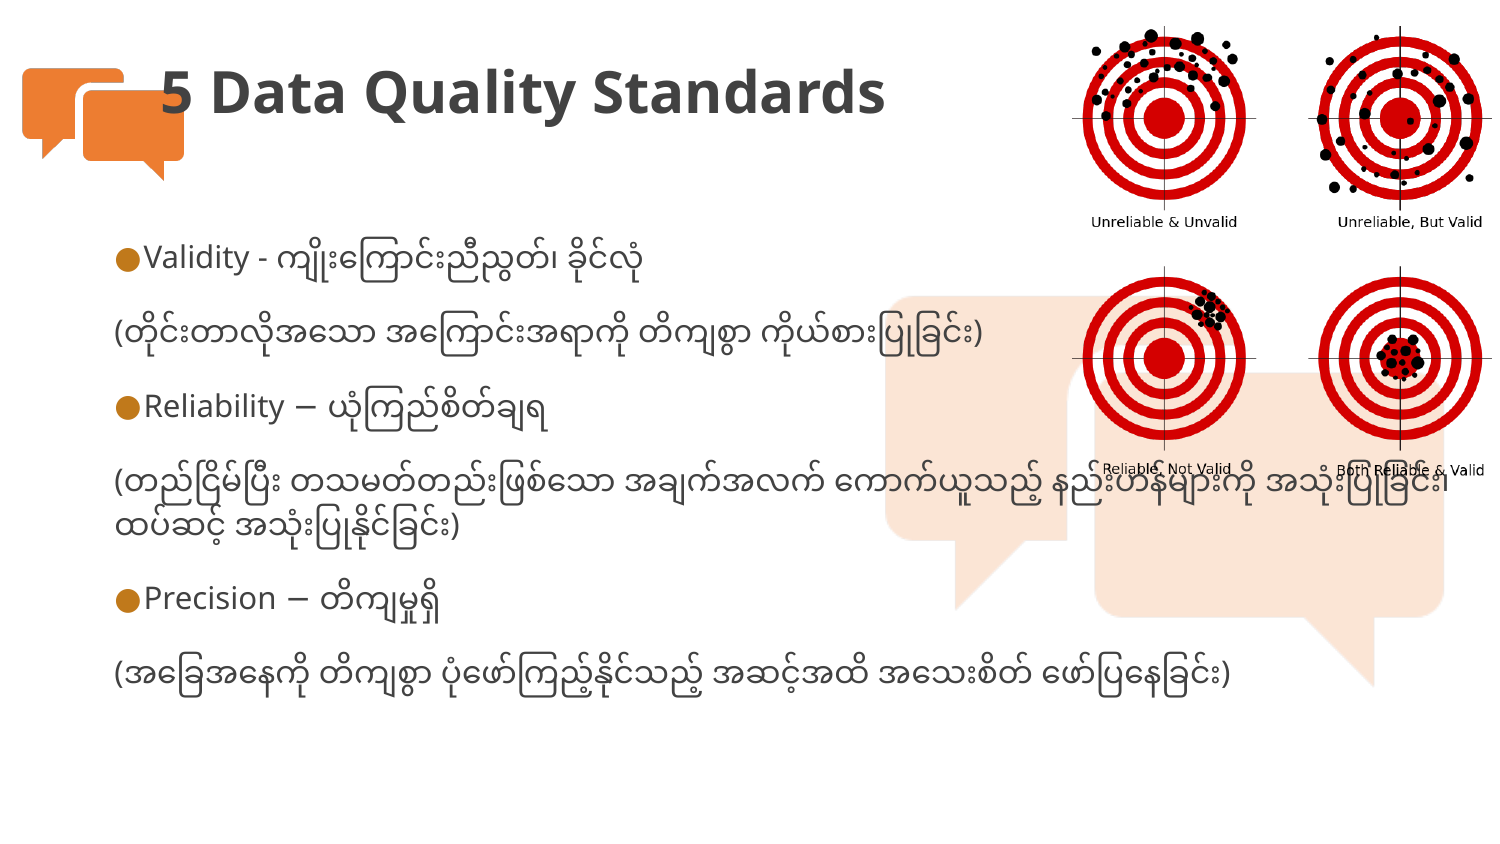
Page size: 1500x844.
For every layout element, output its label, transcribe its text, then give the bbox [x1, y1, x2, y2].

list Validity - ကျိုးကြောင်းညီညွတ်၊ ခိုင်လုံ (တိုင်းတာလိုအသော အကြောင်းအရာကို တိကျစွာ ကိုယ်စားပြုခြင်း) Reliability − ယုံကြည်စိတ်ချရ (တည်ငြိမ်ပြီး တသမတ်တည်းဖြစ်သော အချက်အလက် ကောက်ယူသည့် နည်းဟန်များကို အသုံးပြုခြင်း၊ ထပ်ဆင့် အသုံးပြုနိုင်ခြင်း) Precision − တိကျမှုရှိ (အခြေအနေကို တိကျစွာ ပုံဖော်ကြည့်နိုင်သည့် အဆင့်အထိ အသေးစိတ် ဖော်ပြနေခြင်း) [103, 224, 1471, 828]
picture [1072, 25, 1493, 476]
picture [6, 28, 200, 221]
title 5 Data Quality Standards [149, 33, 1048, 157]
